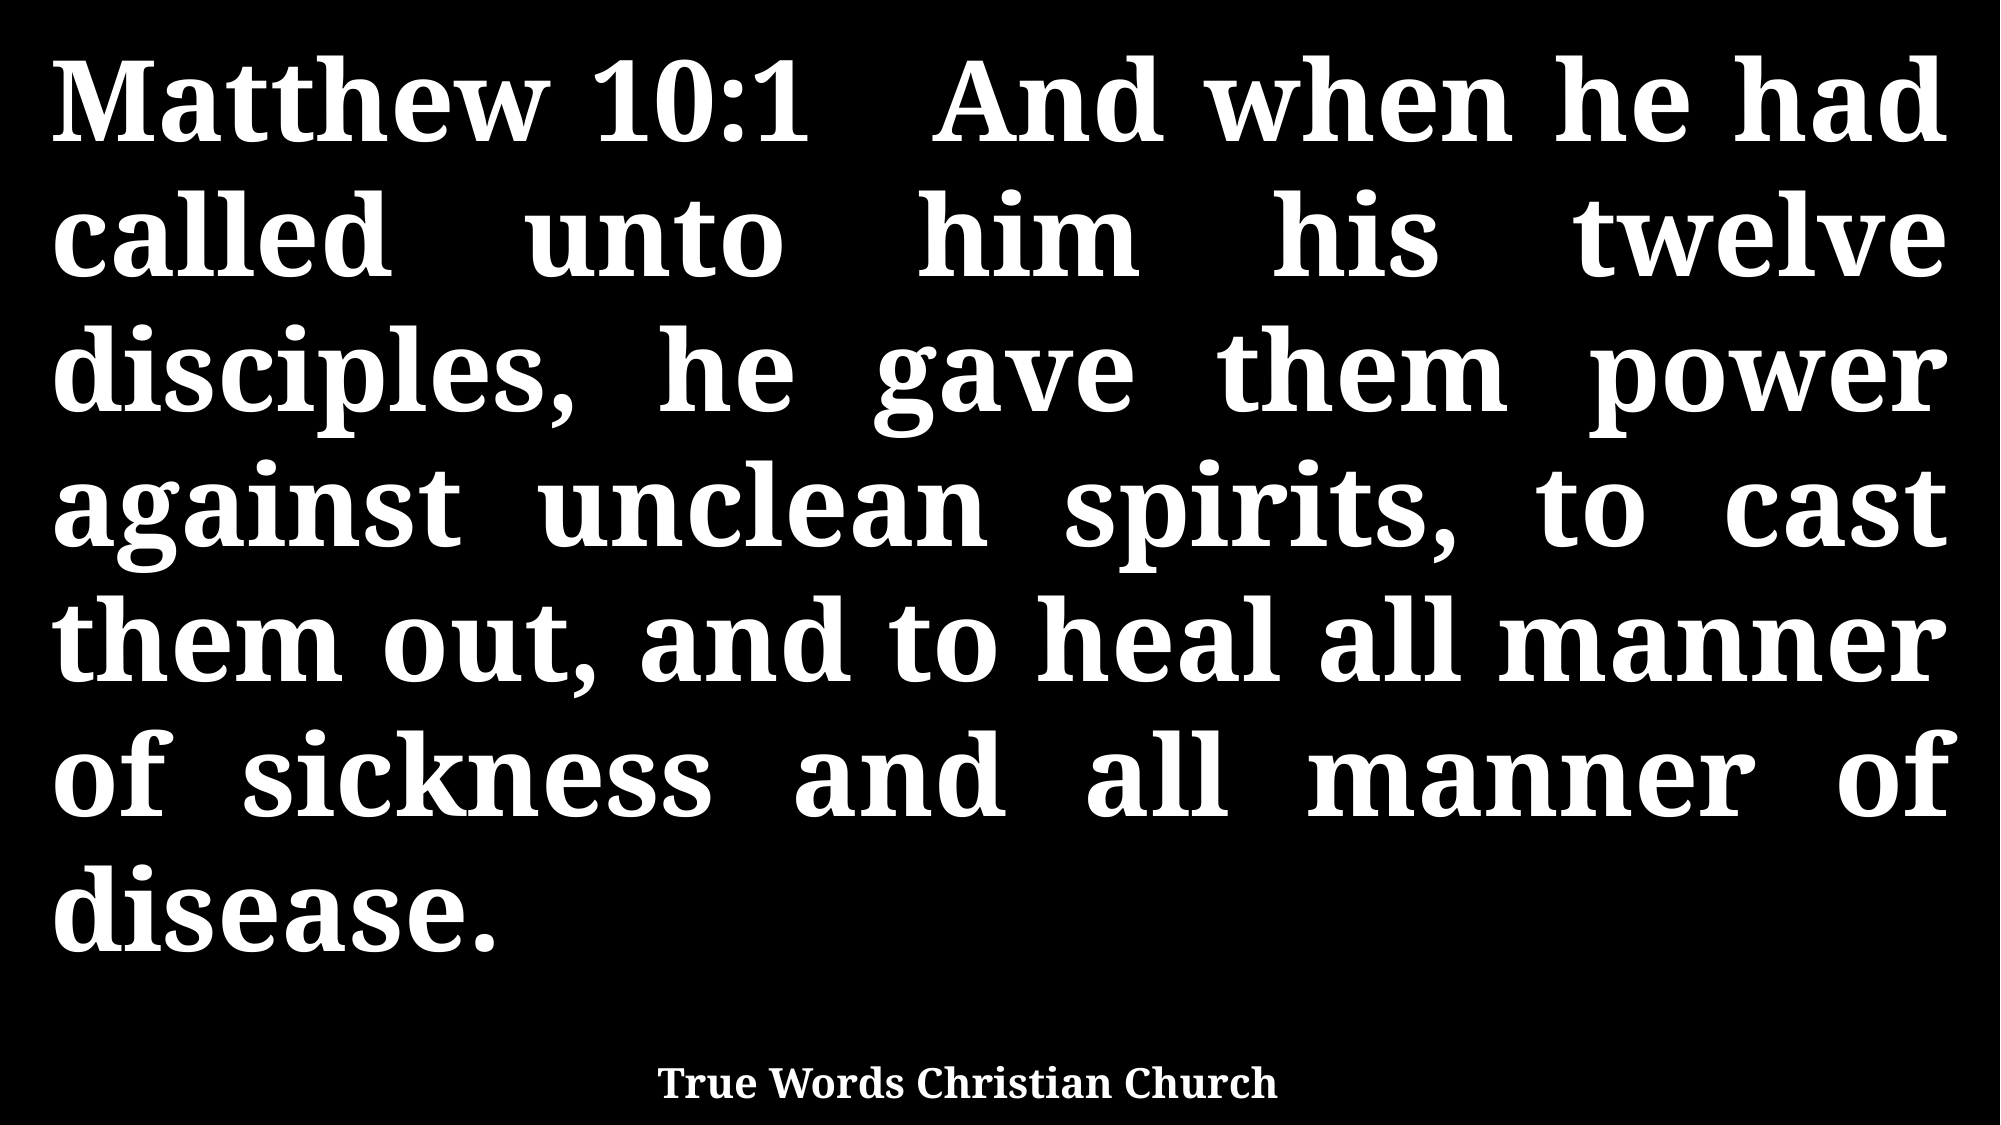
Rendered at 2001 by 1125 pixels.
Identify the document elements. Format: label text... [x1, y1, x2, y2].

text_box True Words Christian Church [642, 1049, 1294, 1114]
text_box Matthew 10:1 And when he had called unto him his twelve disciples, he gave them power against unclean spirits, to cast them out, and to heal all manner of sickness and all manner of disease. [35, 21, 1965, 982]
